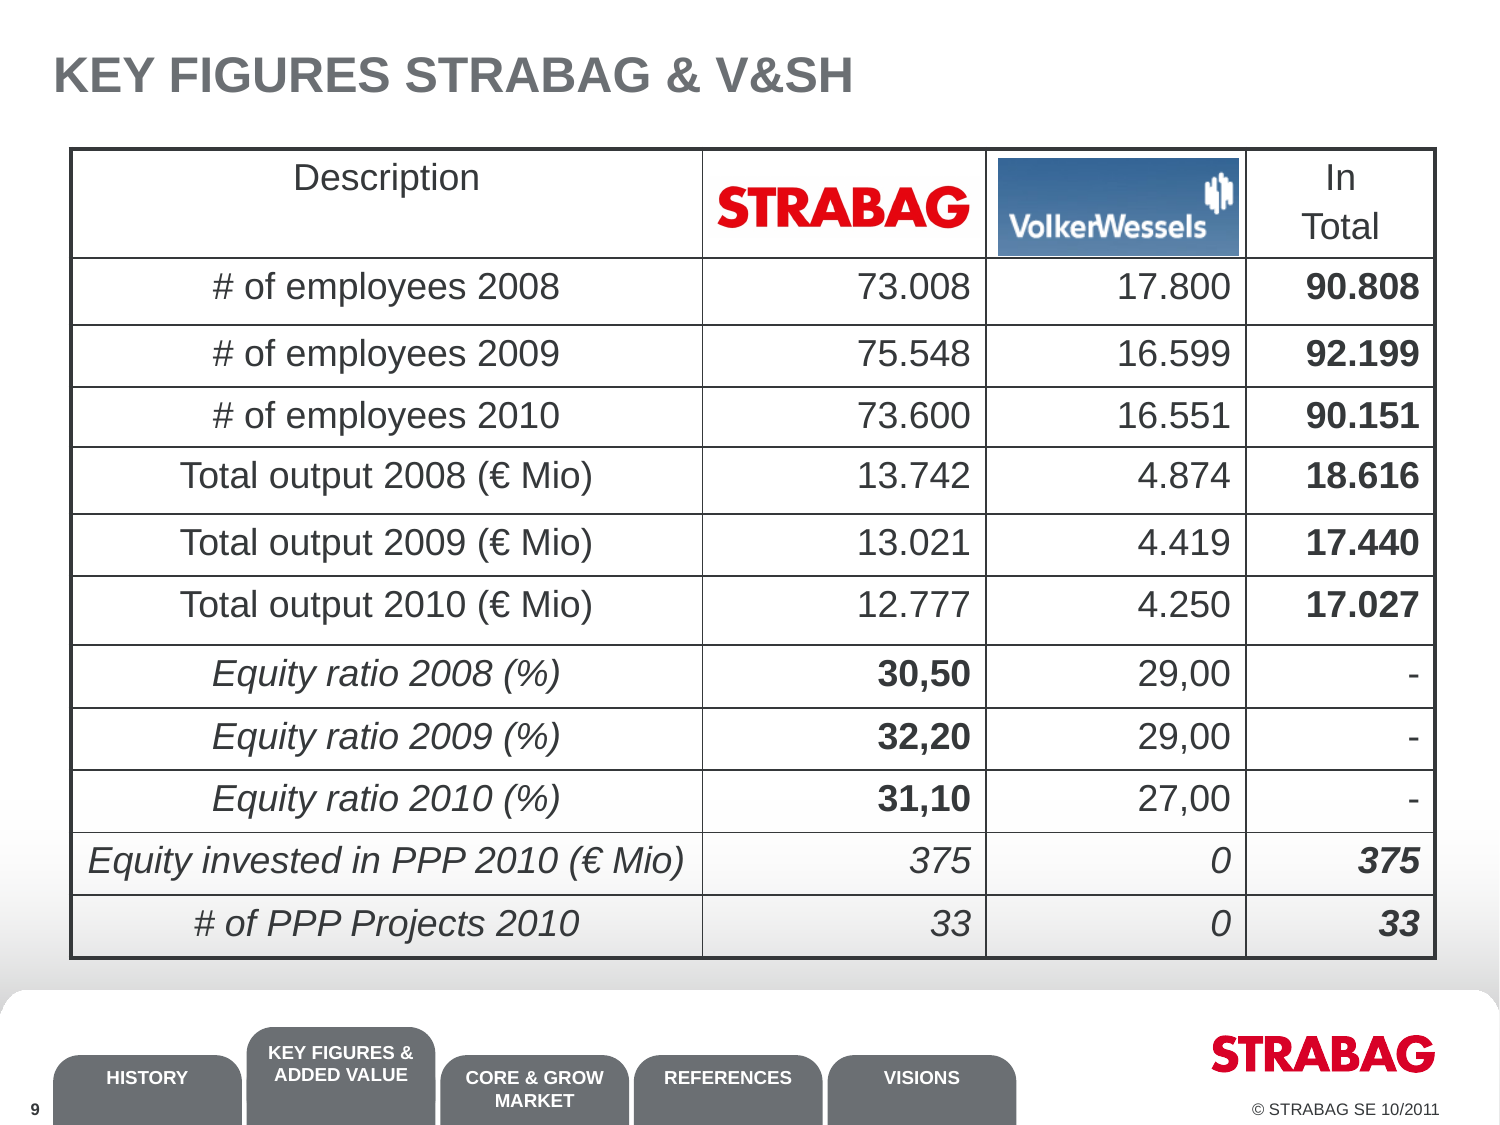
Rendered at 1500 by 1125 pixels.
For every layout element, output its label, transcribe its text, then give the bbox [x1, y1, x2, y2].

table_header In Total [1247, 151, 1433, 257]
table_header Description [73, 151, 702, 257]
table_cell Equity ratio 2008 (%) [73, 646, 702, 707]
table_cell 90.151 [1247, 388, 1433, 446]
table_cell # of employees 2008 [73, 259, 702, 324]
table_cell # of employees 2010 [73, 388, 702, 446]
table_cell 0 [987, 896, 1245, 956]
table_cell 13.021 [703, 515, 985, 575]
table_header [987, 151, 1245, 257]
slide_number 9 [0, 1070, 41, 1125]
table_cell Total output 2008 (€ Mio) [73, 448, 702, 513]
table_cell 33 [703, 896, 985, 956]
table_header [703, 240, 985, 257]
table_cell 73.600 [703, 388, 985, 446]
table_cell 13.742 [703, 448, 985, 513]
table_cell 90.808 [1247, 259, 1433, 324]
table_cell 17.027 [1247, 577, 1433, 644]
table_cell 33 [1247, 896, 1433, 956]
table_cell 31,10 [703, 771, 985, 832]
table_header [703, 151, 985, 180]
table_cell 4.874 [987, 448, 1245, 513]
table_cell Equity ratio 2009 (%) [73, 709, 702, 769]
table_cell 92.199 [1247, 326, 1433, 386]
table_cell Total output 2009 (€ Mio) [73, 515, 702, 575]
picture [0, 990, 1500, 1125]
table_cell 29,00 [987, 709, 1245, 769]
table_cell 375 [1247, 833, 1433, 894]
table_cell 12.777 [703, 577, 985, 644]
table_cell # of PPP Projects 2010 [73, 896, 702, 956]
table_cell 30,50 [703, 646, 985, 707]
picture [997, 158, 1239, 256]
table_cell 16.551 [987, 388, 1245, 446]
table_cell Equity invested in PPP 2010 (€ Mio) [73, 833, 702, 894]
table_cell - [1247, 646, 1433, 707]
table_cell 4.250 [987, 577, 1245, 644]
table_cell 29,00 [987, 646, 1245, 707]
table_cell 75.548 [703, 326, 985, 386]
footer © STRABAG SE 10/2011 [1038, 1070, 1441, 1125]
table_cell 32,20 [703, 709, 985, 769]
table_cell 16.599 [987, 326, 1245, 386]
table_cell 73.008 [703, 259, 985, 324]
table_cell 18.616 [1247, 448, 1433, 513]
table_cell Total output 2010 (€ Mio) [73, 577, 702, 644]
table_cell 27,00 [987, 771, 1245, 832]
table_cell 0 [987, 833, 1245, 894]
table_cell 4.419 [987, 515, 1245, 575]
table_cell 375 [703, 833, 985, 894]
table_cell - [1247, 709, 1433, 769]
text_box KEY FIGURES & ADDED VALUE [246, 1027, 436, 1125]
table_cell 17.440 [1247, 515, 1433, 575]
table_cell - [1247, 771, 1433, 832]
table_cell 17.800 [987, 259, 1245, 324]
table_cell # of employees 2009 [73, 326, 702, 386]
title KEY FIGURES STRABAG & V&SH [52, 42, 1448, 103]
picture [708, 176, 981, 238]
table_cell Equity ratio 2010 (%) [73, 771, 702, 832]
